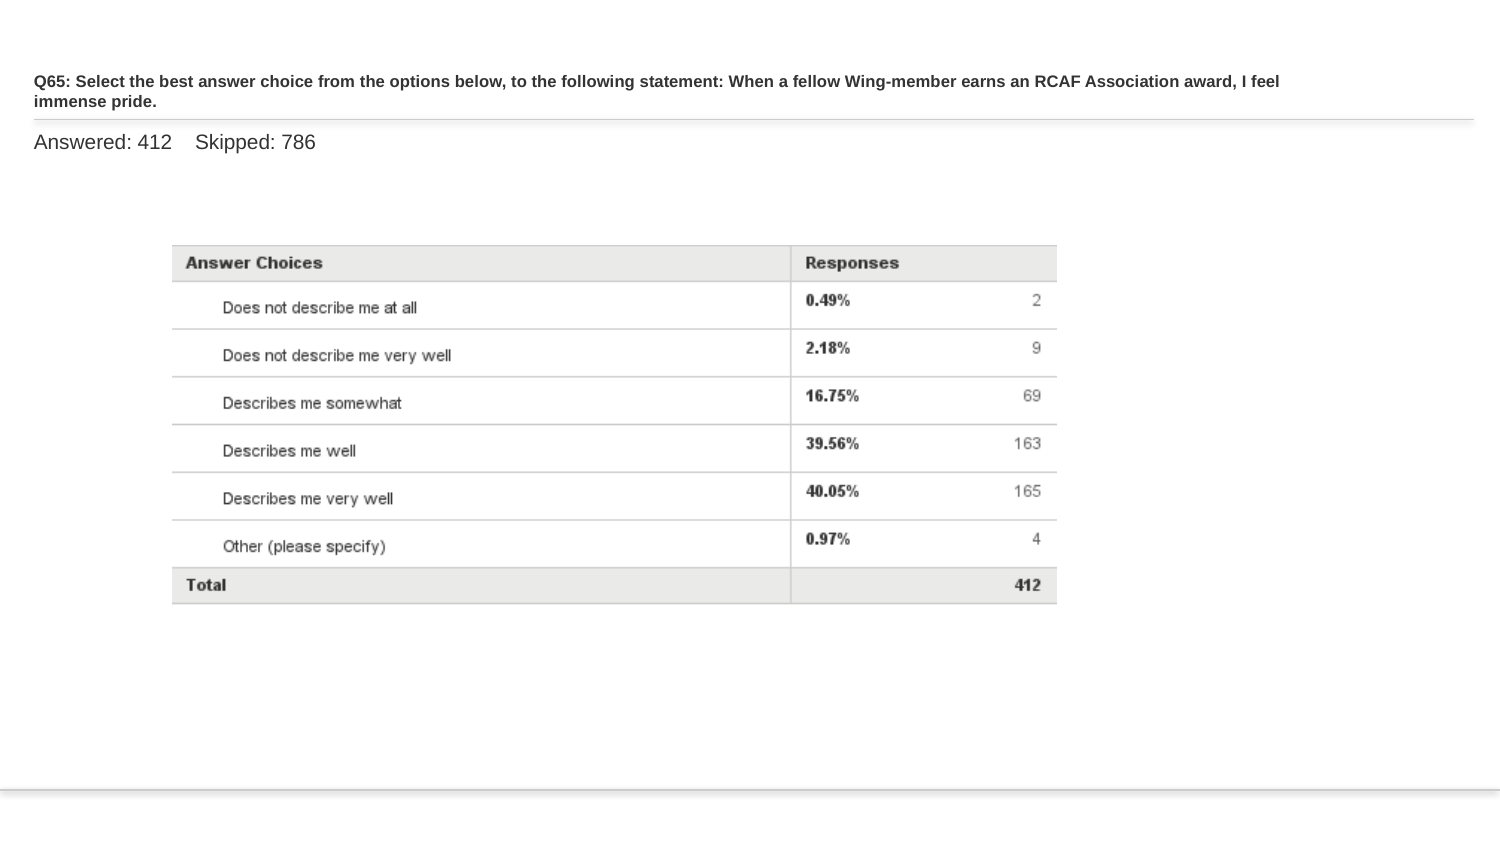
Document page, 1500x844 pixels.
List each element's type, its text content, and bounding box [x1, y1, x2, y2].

picture [171, 245, 1057, 607]
list Answered: 412 Skipped: 786 [18, 120, 894, 162]
title Q65: Select the best answer choice from the options below, to the following statement: When a fellow Wing-member earns an RCAF Association award, I feel immense pride. [18, 54, 1369, 119]
